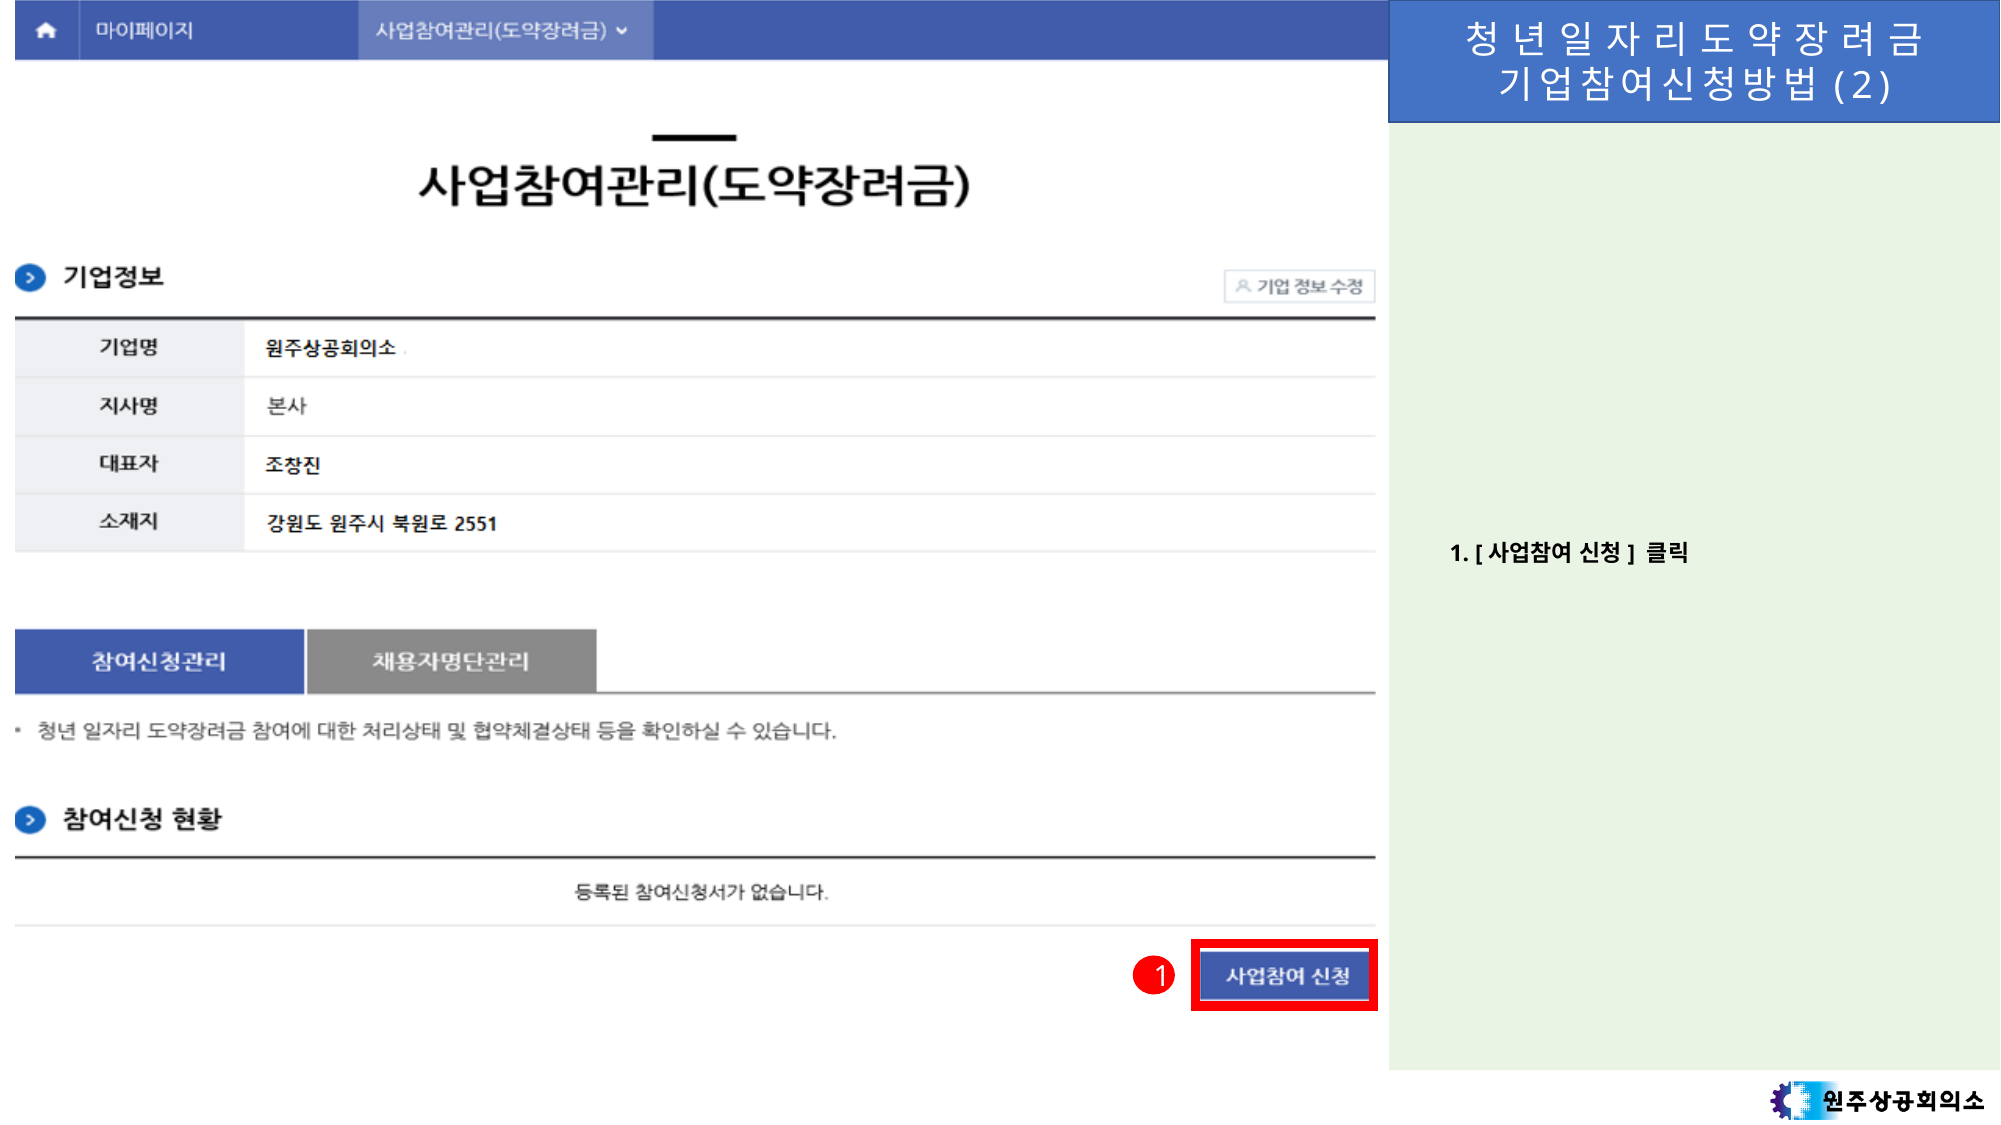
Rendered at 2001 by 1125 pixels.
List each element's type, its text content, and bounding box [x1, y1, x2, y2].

text_box 1. [사업참여 신청] 클릭 [1390, 123, 2000, 1071]
picture [1770, 1081, 1810, 1120]
picture [1821, 1081, 1984, 1120]
picture [15, 0, 1390, 1071]
text_box 청년일자리도약장려금 기업참여신청방법(2) [1390, 0, 2000, 123]
